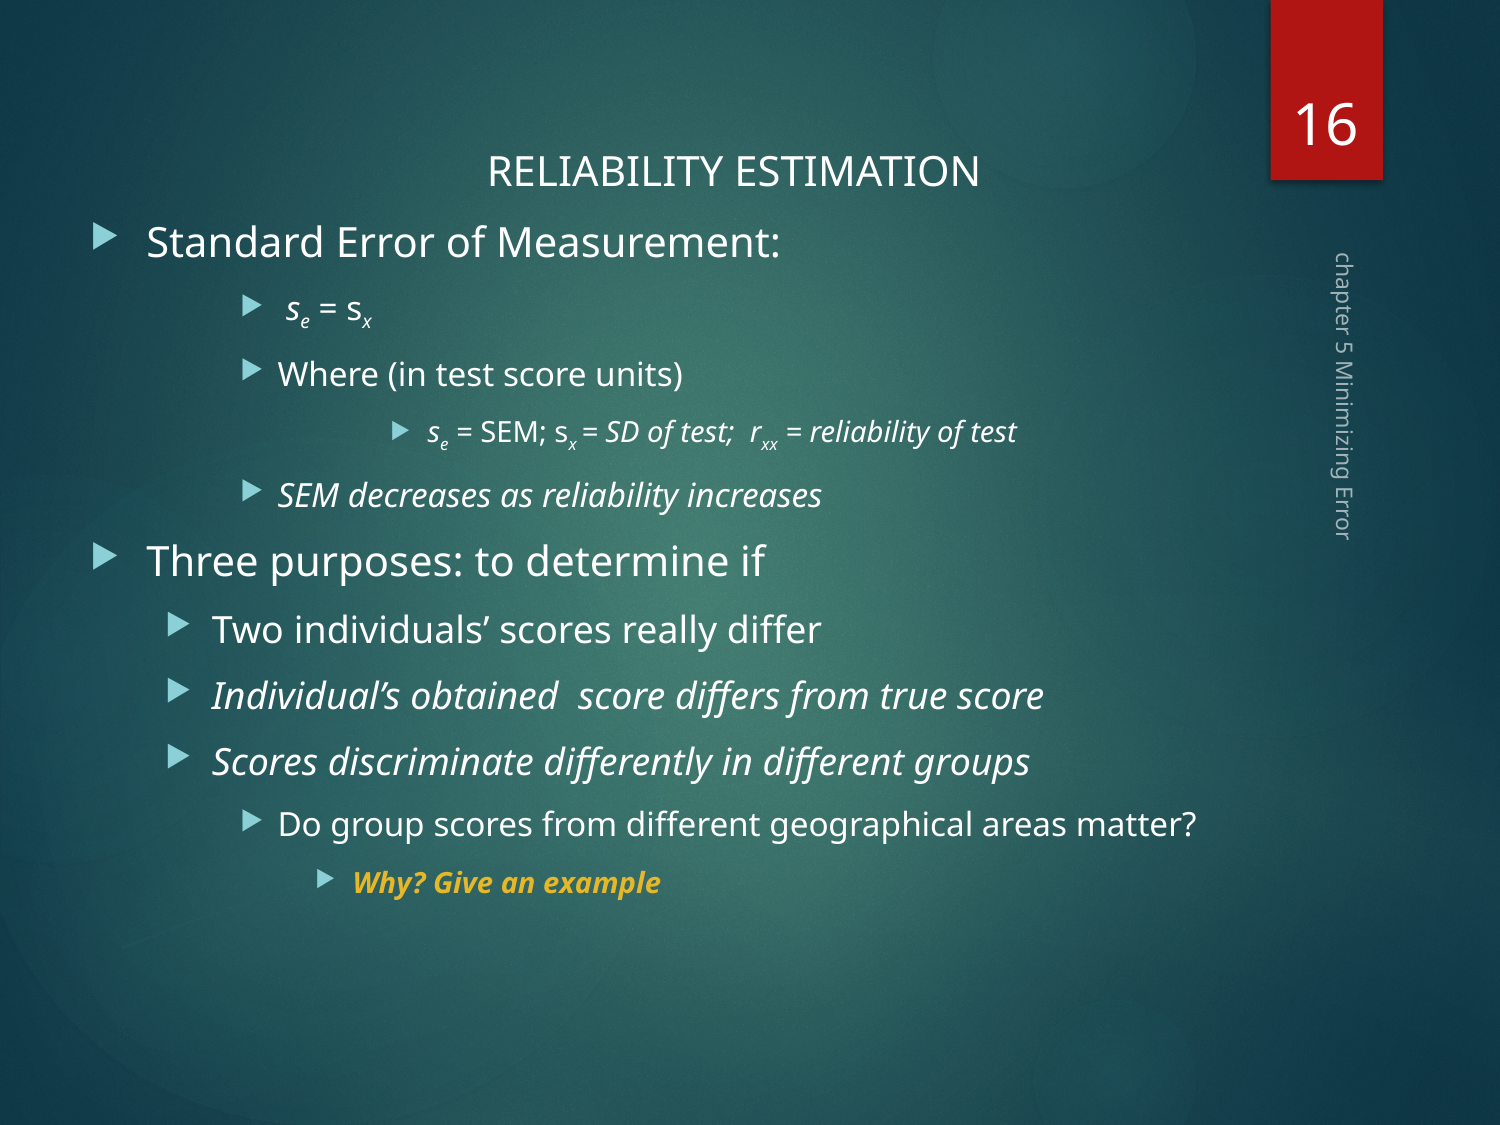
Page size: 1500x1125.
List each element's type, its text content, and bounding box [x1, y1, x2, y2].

slide_number 16 [1273, 48, 1378, 175]
footer chapter 5 Minimizing Error [1320, 237, 1358, 871]
title [79, 74, 1237, 304]
